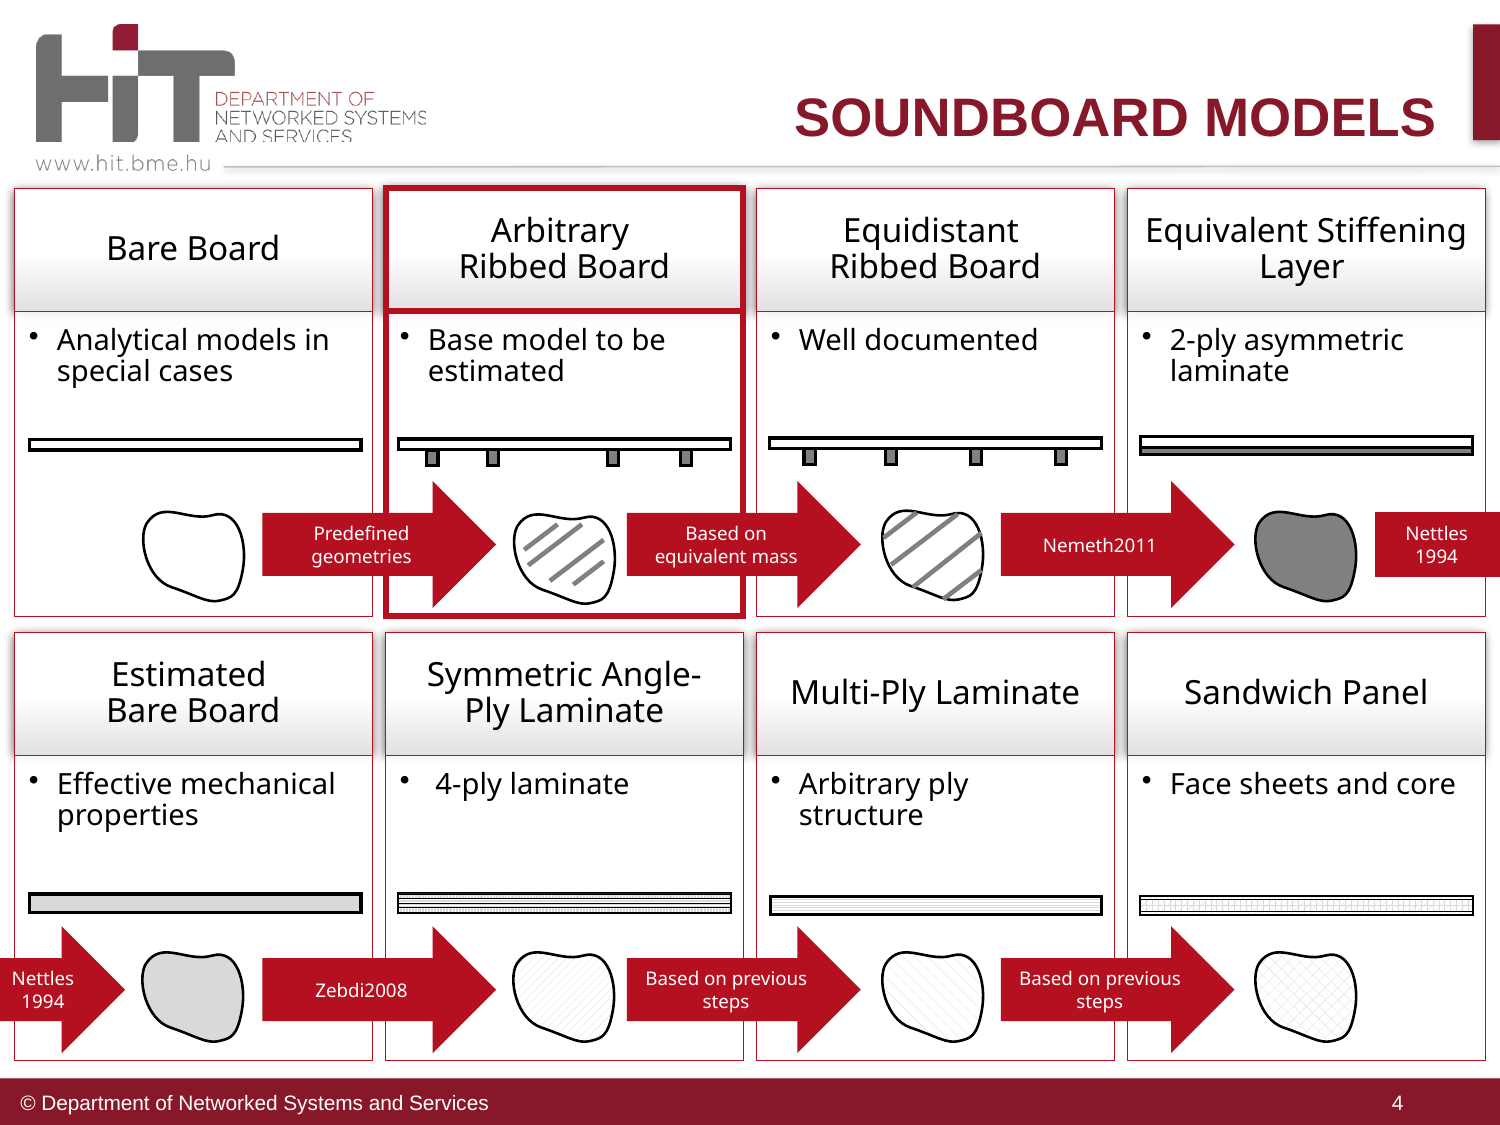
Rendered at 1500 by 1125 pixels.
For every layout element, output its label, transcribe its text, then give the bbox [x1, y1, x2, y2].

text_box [515, 512, 616, 606]
text_box Nettles 1994 [1491, 512, 1500, 577]
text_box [1140, 436, 1473, 455]
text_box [398, 893, 731, 913]
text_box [398, 438, 731, 466]
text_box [14, 632, 1486, 1061]
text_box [883, 508, 984, 602]
text_box Nettles1994 [0, 959, 9, 1021]
title Soundboard Models [502, 15, 1452, 155]
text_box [769, 437, 1102, 465]
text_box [1140, 895, 1473, 915]
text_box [14, 188, 1486, 617]
